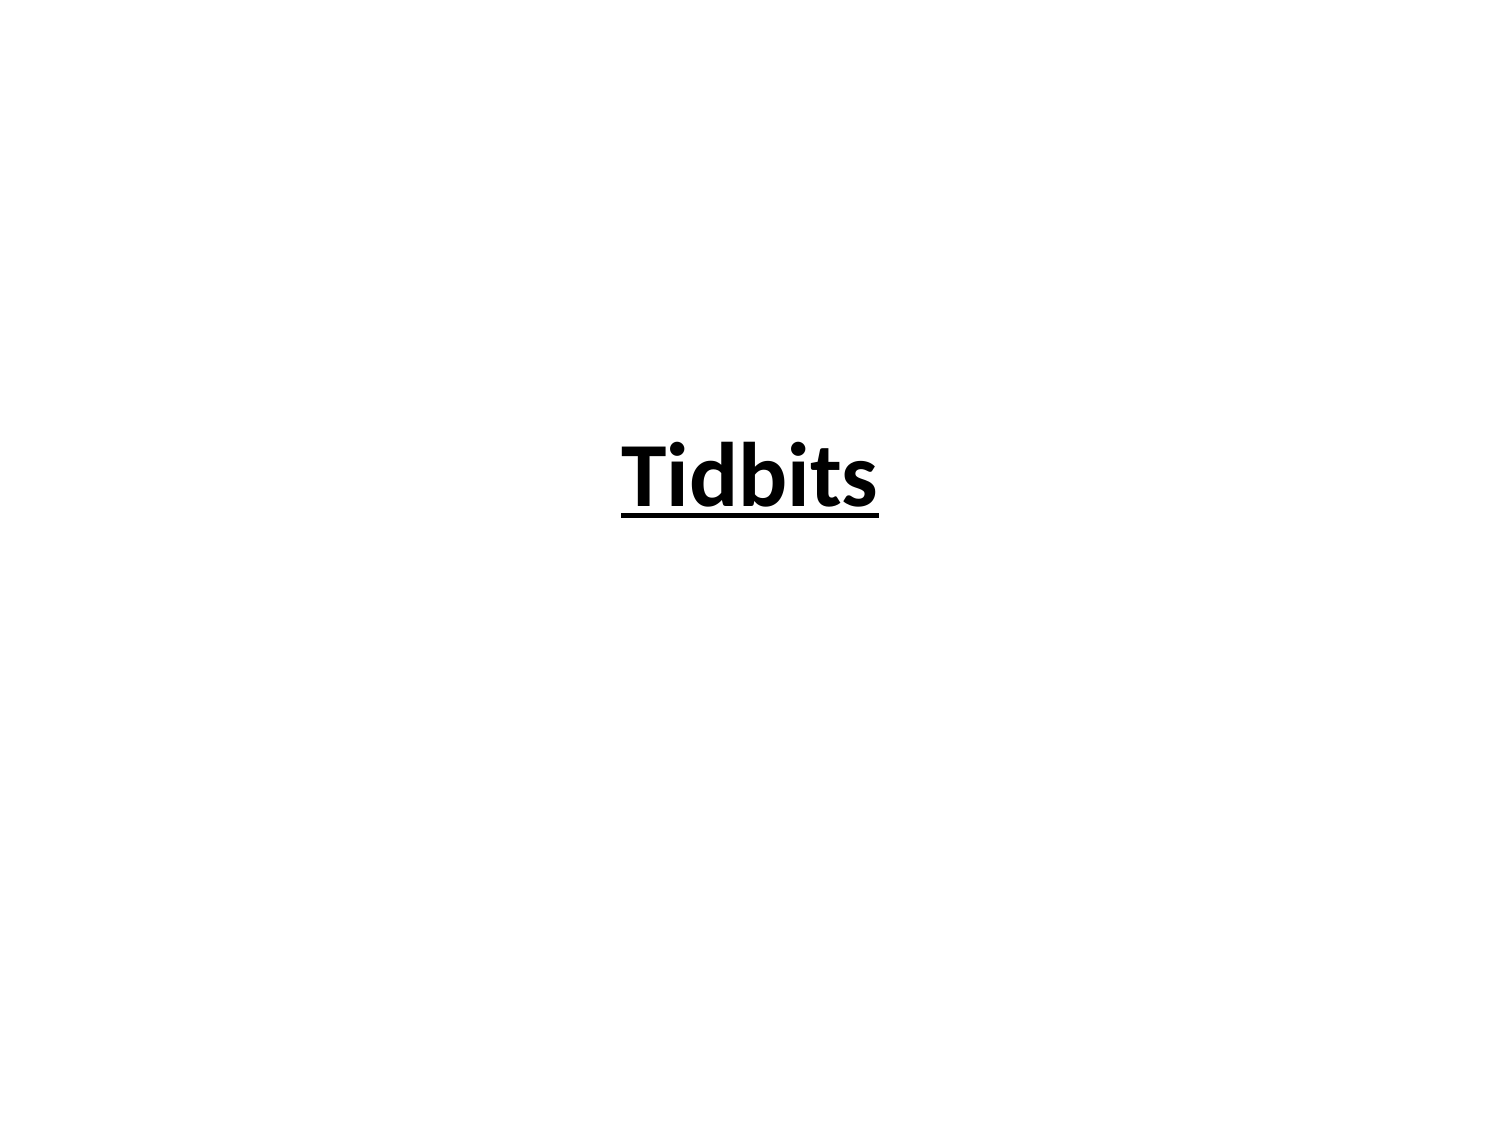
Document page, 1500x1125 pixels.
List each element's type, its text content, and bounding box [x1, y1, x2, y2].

title Tidbits [112, 349, 1388, 591]
